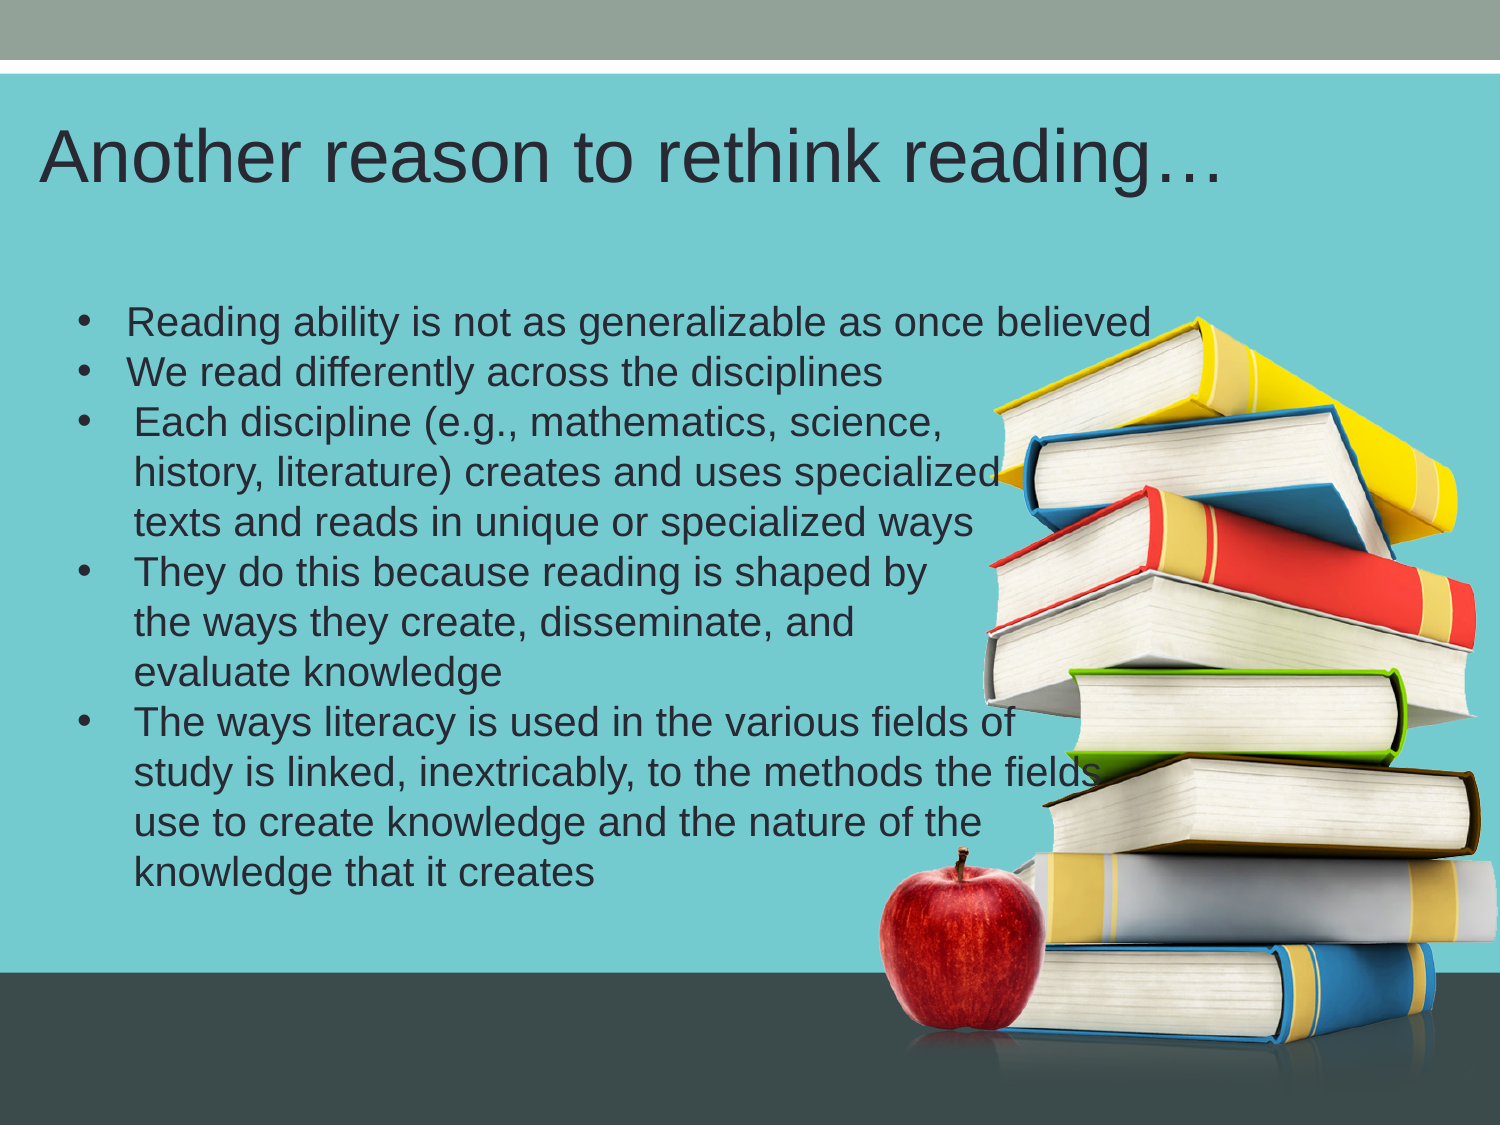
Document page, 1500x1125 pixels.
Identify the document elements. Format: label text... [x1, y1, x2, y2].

list Another reason to rethink reading… [24, 99, 1384, 276]
text_box Reading ability is not as generalizable as once believed We read differently across the disciplines Each discipline (e.g., mathematics, science, history, literature) creates and uses specialized texts and reads in unique or specialized ways They do this because reading is shaped by the ways they create, disseminate, and evaluate knowledge The ways literacy is used in the various fields of study is linked, inextricably, to the methods the fields use to create knowledge and the nature of the knowledge that it creates [62, 287, 1175, 953]
picture [878, 316, 1500, 1094]
